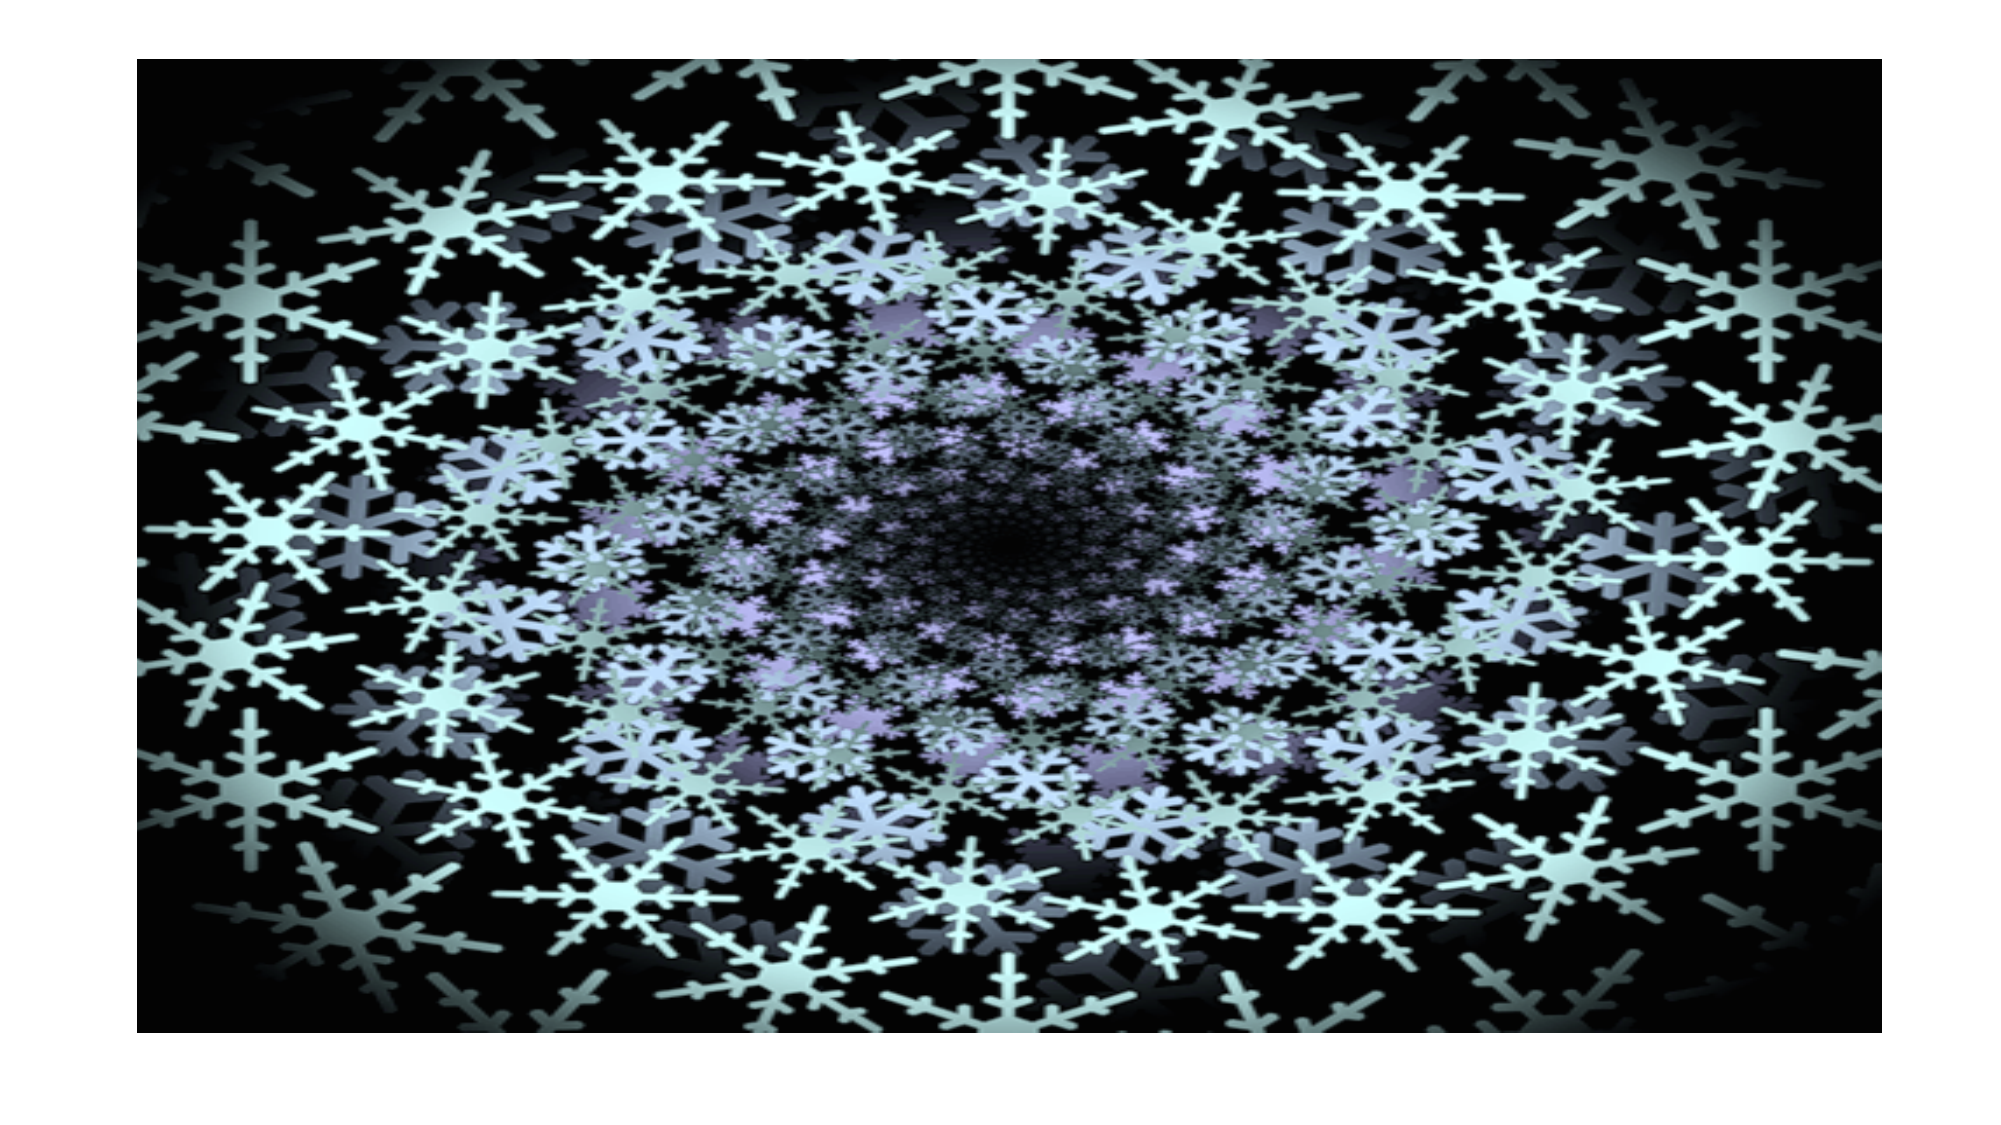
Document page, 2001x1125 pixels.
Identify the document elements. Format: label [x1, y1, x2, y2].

picture [137, 59, 1882, 1033]
